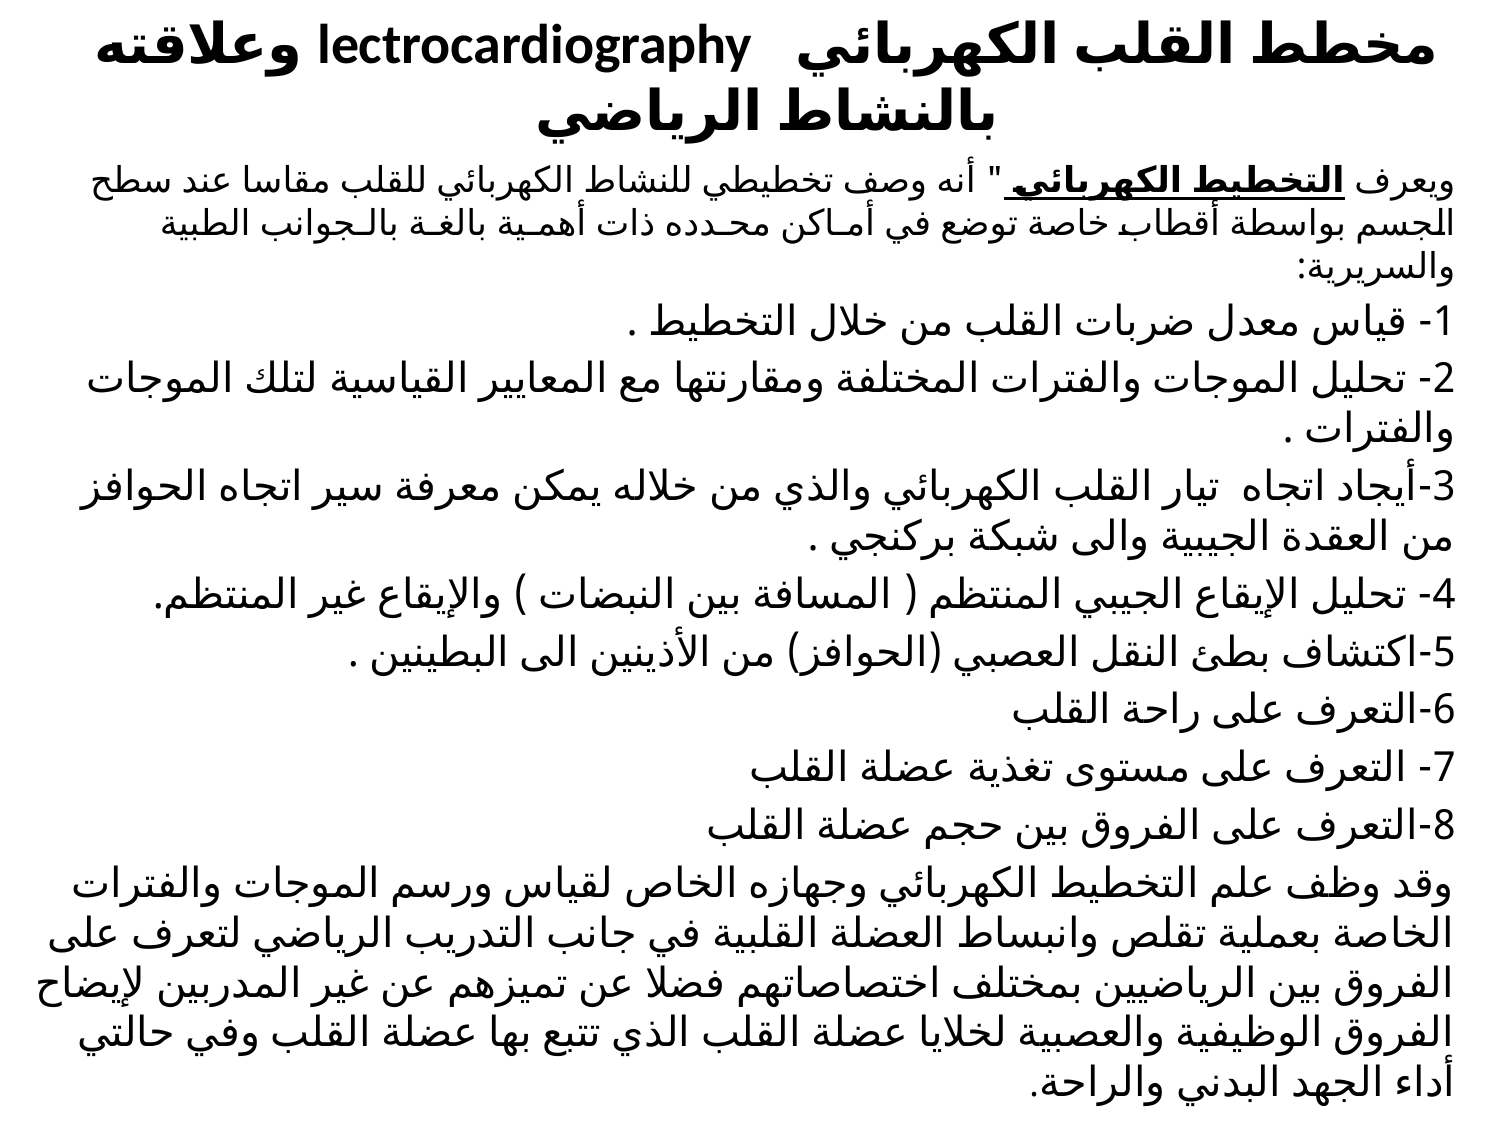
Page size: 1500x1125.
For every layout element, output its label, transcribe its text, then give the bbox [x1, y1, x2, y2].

title مخطط القلب الكهربائي lectrocardiography وعلاقته بالنشاط الرياضي [75, 0, 1459, 149]
list ويعرف التخطيط الكهربائي " أنه وصف تخطيطي للنشاط الكهربائي للقلب مقاسا عند سطح الجسم بواسطة أقطاب خاصة توضع في أمـاكن محـدده ذات أهمـية بالغـة بالـجوانب الطبية والسريرية: 1- قياس معدل ضربات القلب من خلال التخطيط . 2- تحليل الموجات والفترات المختلفة ومقارنتها مع المعايير القياسية لتلك الموجات والفترات . 3-أيجاد اتجاه تيار القلب الكهربائي والذي من خلاله يمكن معرفة سير اتجاه الحوافز من العقدة الجيبية والى شبكة بركنجي . 4- تحليل الإيقاع الجيبي المنتظم ( المسافة بين النبضات ) والإيقاع غير المنتظم. 5-اكتشاف بطئ النقل العصبي (الحوافز) من الأذينين الى البطينين . 6-التعرف على راحة القلب 7- التعرف على مستوى تغذية عضلة القلب 8-التعرف على الفروق بين حجم عضلة القلب وقد وظف علم التخطيط الكهربائي وجهازه الخاص لقياس ورسم الموجات والفترات الخاصة بعملية تقلص وانبساط العضلة القلبية في جانب التدريب الرياضي لتعرف على الفروق بين الرياضيين بمختلف اختصاصاتهم فضلا عن تميزهم عن غير المدربين لإيضاح الفروق الوظيفية والعصبية لخلايا عضلة القلب الذي تتبع بها عضلة القلب وفي حالتي أداء الجهد البدني والراحة. [17, 149, 1471, 1125]
